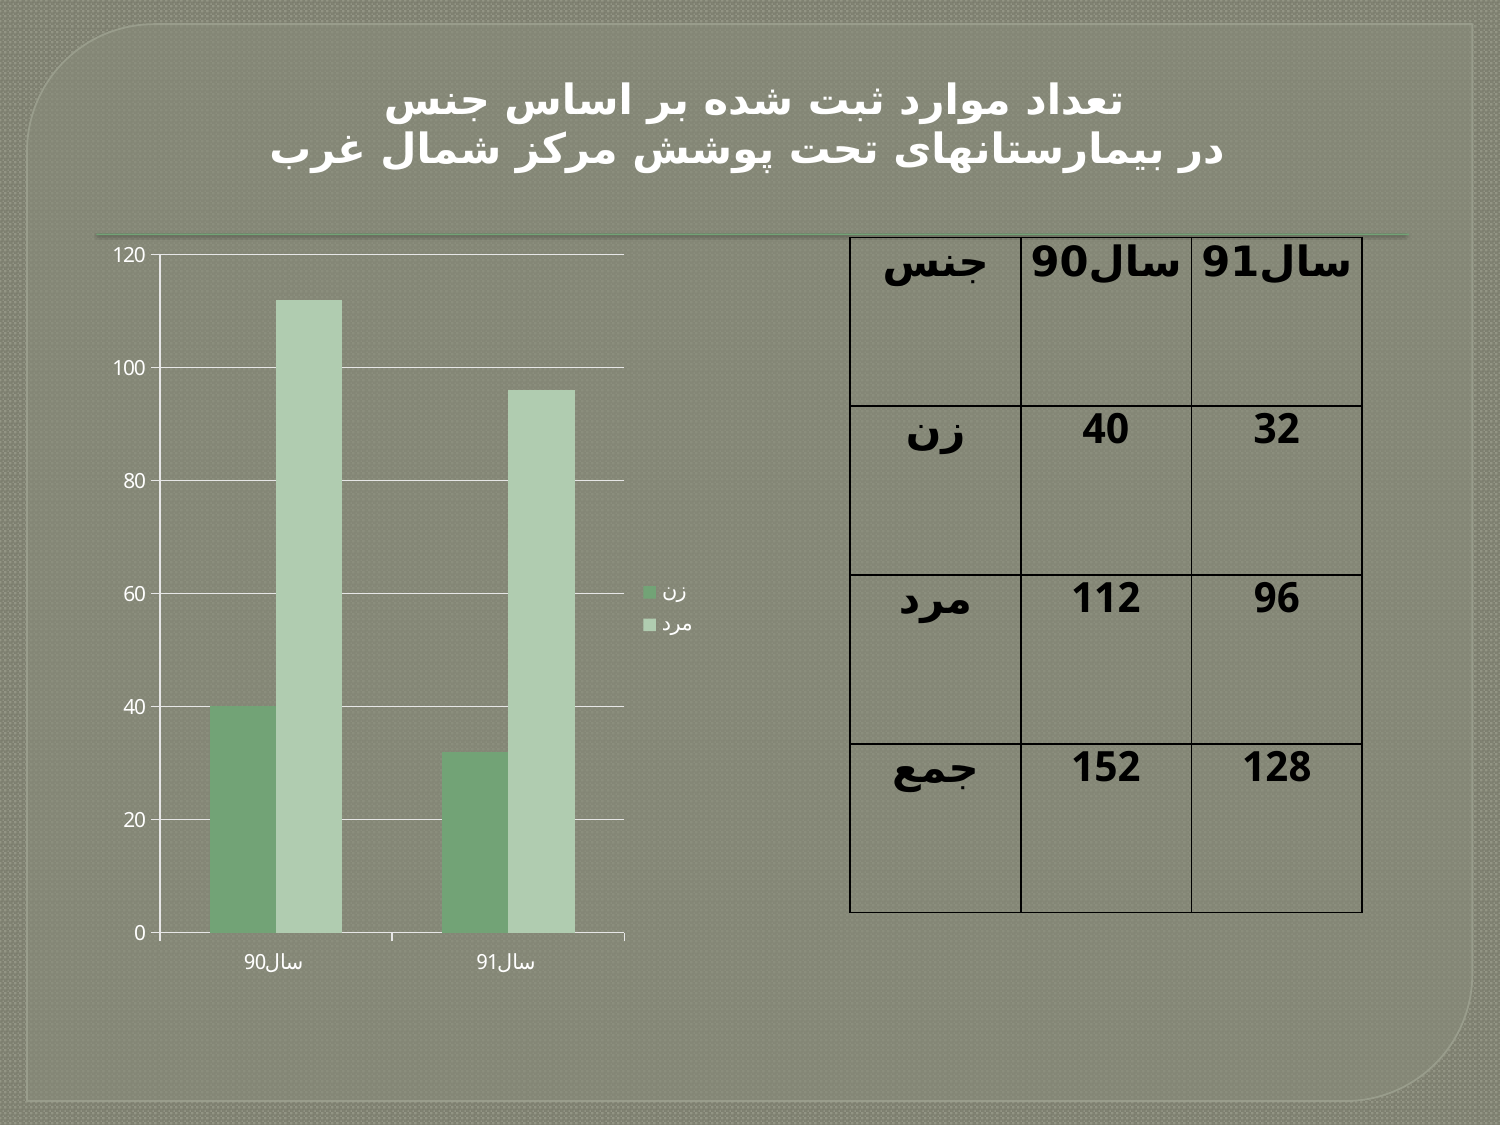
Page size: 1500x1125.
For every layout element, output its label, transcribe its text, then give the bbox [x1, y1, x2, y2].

table_cell 40 [1022, 407, 1191, 574]
table_header سال91 [1192, 238, 1361, 405]
table_cell زن [851, 407, 1020, 574]
table_cell 96 [1192, 576, 1361, 743]
title تعداد موارد ثبت شده بر اساس جنس در بیمارستانهای تحت پوشش مرکز شمال غرب [75, 41, 1425, 230]
table_cell 128 [1192, 745, 1361, 912]
table_cell جمع [851, 745, 1020, 912]
table_cell 32 [1192, 407, 1361, 574]
table_cell 112 [1022, 576, 1191, 743]
table_cell مرد [851, 576, 1020, 743]
table_header سال90 [1022, 238, 1191, 405]
table_header جنس [851, 238, 1020, 405]
chart [99, 224, 713, 993]
table_cell 152 [1022, 745, 1191, 912]
